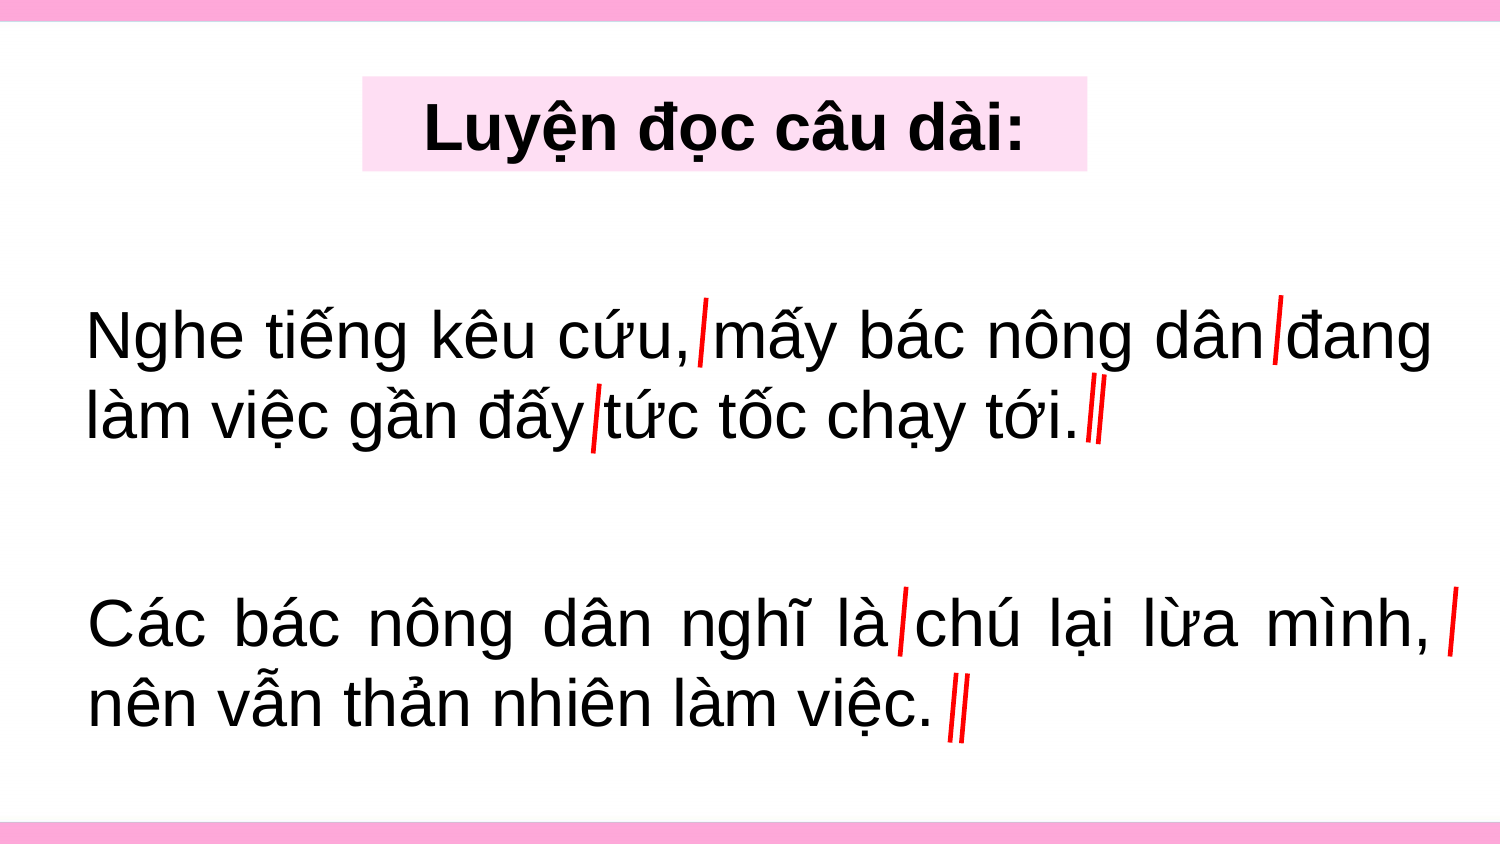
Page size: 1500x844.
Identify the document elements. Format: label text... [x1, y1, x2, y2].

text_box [1449, 586, 1457, 657]
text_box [899, 586, 907, 657]
picture [0, 0, 1500, 844]
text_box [1087, 372, 1105, 445]
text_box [699, 297, 707, 368]
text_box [592, 383, 600, 454]
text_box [949, 672, 968, 744]
text_box Các bác nông dân nghĩ là chú lại lừa mình, nên vẫn thản nhiên làm việc. [72, 572, 1448, 748]
text_box Nghe tiếng kêu cứu, mấy bác nông dân đang làm việc gần đấy tức tốc chạy tới. [70, 284, 1450, 460]
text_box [1274, 295, 1282, 366]
text_box Luyện đọc câu dài: [362, 76, 1088, 172]
